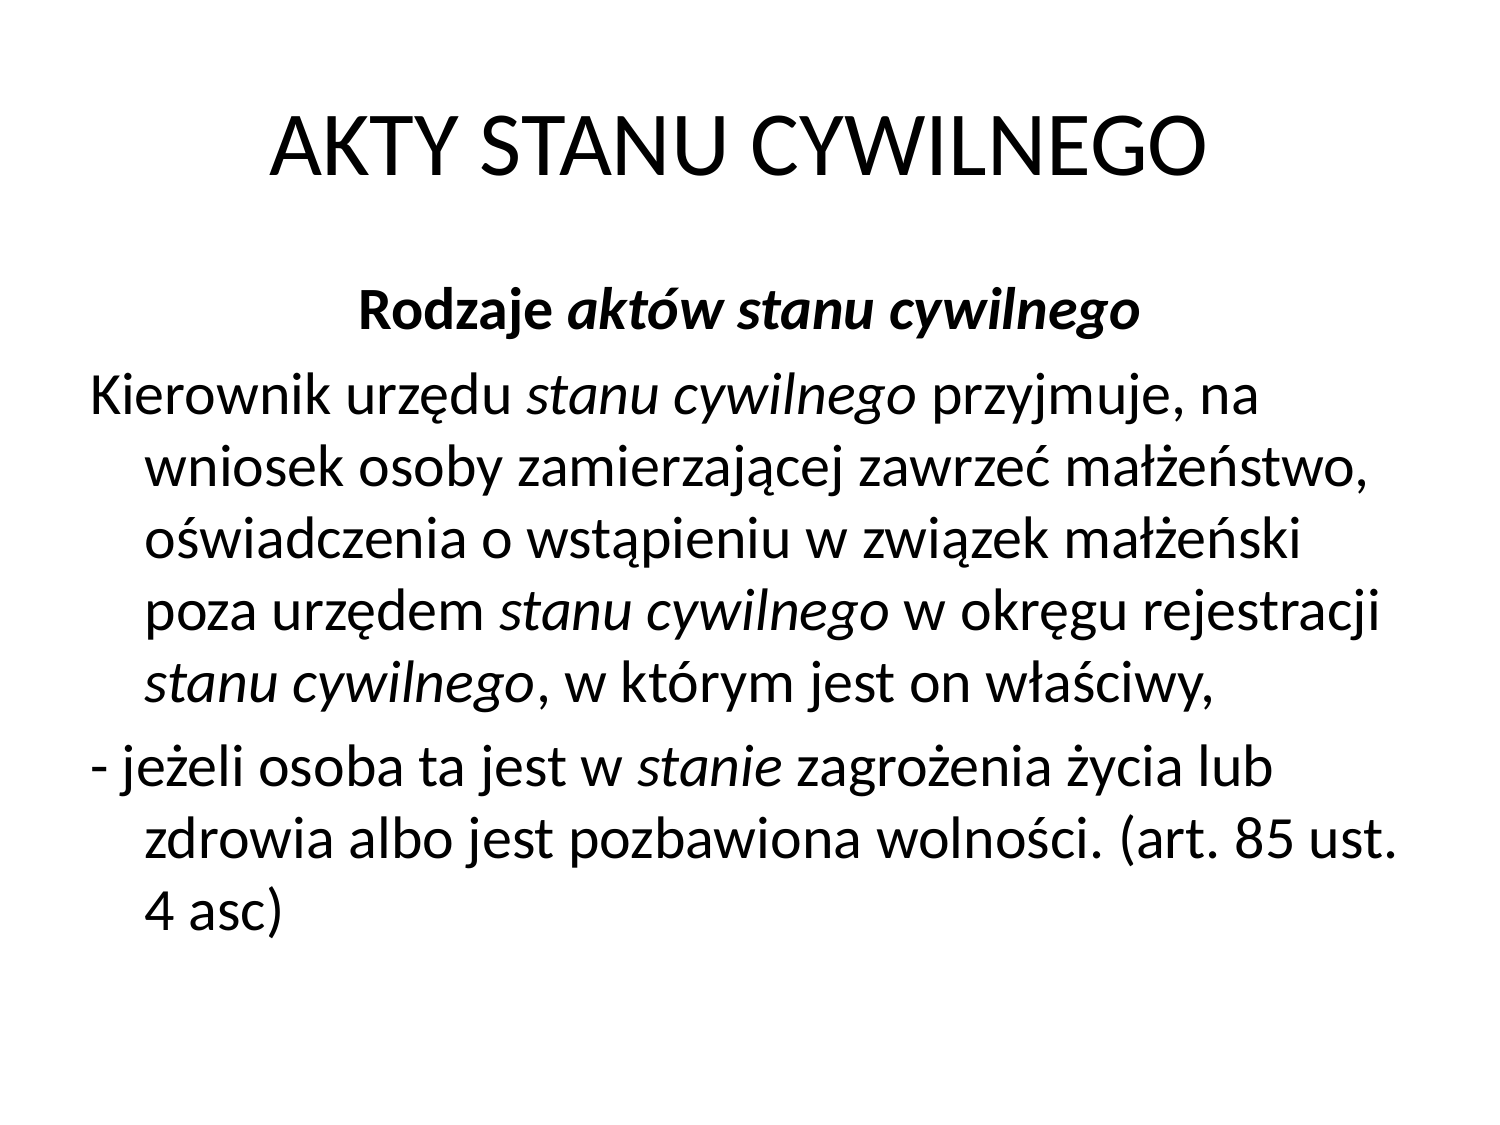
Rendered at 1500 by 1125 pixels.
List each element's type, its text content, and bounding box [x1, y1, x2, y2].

title AKTY STANU CYWILNEGO [75, 45, 1425, 233]
list Rodzaje aktów stanu cywilnego Kierownik urzędu stanu cywilnego przyjmuje, na wniosek osoby zamierzającej zawrzeć małżeństwo, oświadczenia o wstąpieniu w związek małżeński poza urzędem stanu cywilnego w okręgu rejestracji stanu cywilnego, w którym jest on właściwy, - jeżeli osoba ta jest w stanie zagrożenia życia lub zdrowia albo jest pozbawiona wolności. (art. 85 ust. 4 asc) [75, 262, 1425, 1005]
